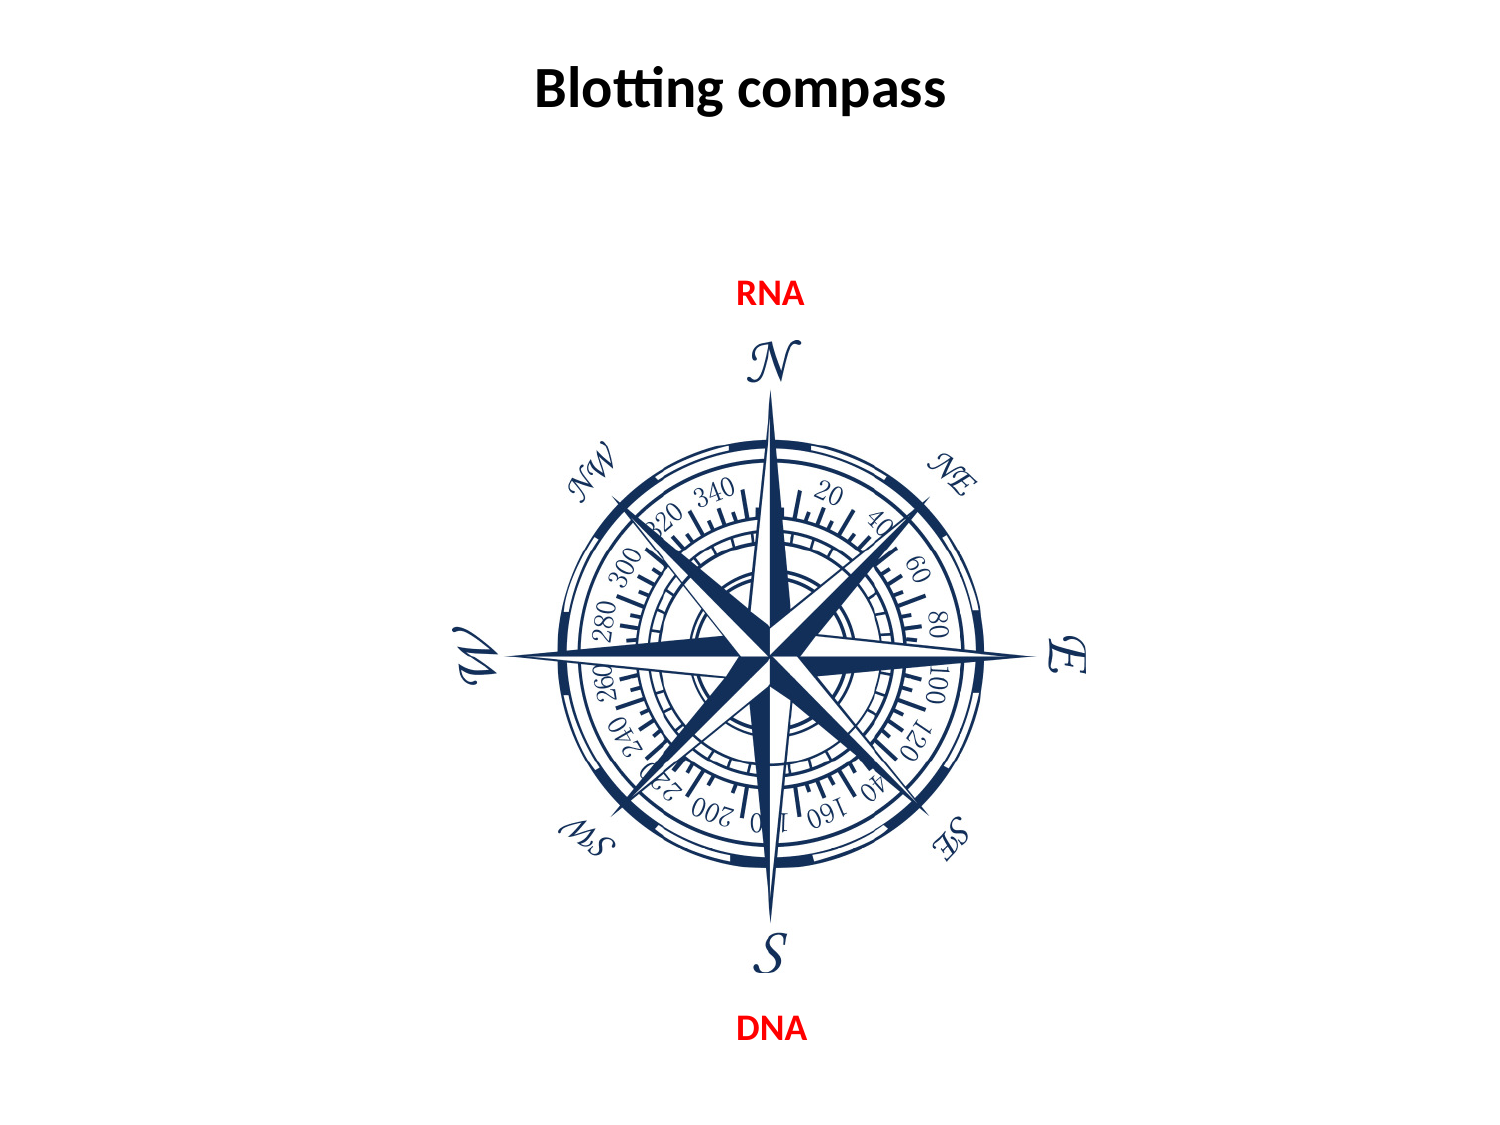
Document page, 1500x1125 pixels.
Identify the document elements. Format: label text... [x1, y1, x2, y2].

text_box RNA [721, 260, 820, 321]
text_box Blotting compass [520, 41, 962, 127]
picture [451, 340, 1086, 974]
text_box DNA [721, 995, 823, 1056]
